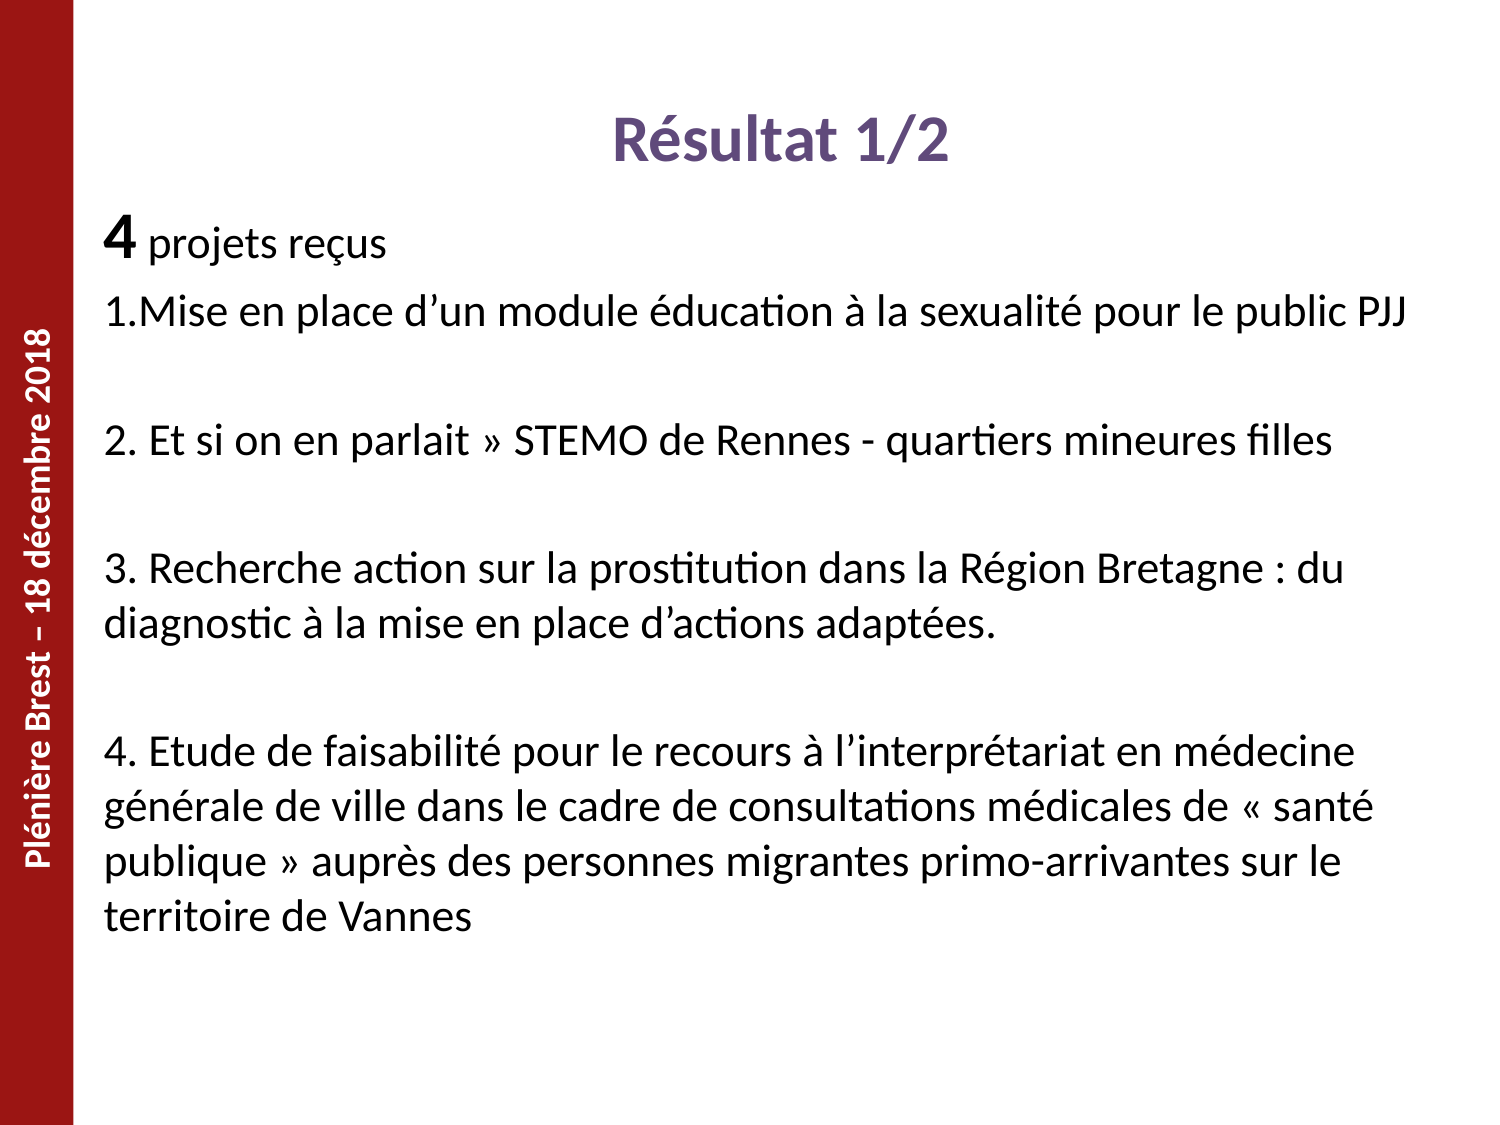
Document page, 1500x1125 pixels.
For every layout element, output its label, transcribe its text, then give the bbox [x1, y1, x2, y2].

title Résultat 1/2 [112, 66, 1451, 184]
text_box [0, 0, 74, 1125]
list 4 projets reçus 1.Mise en place d’un module éducation à la sexualité pour le public PJJ 2. Et si on en parlait » STEMO de Rennes - quartiers mineures filles 3. Recherche action sur la prostitution dans la Région Bretagne : du diagnostic à la mise en place d’actions adaptées. 4. Etude de faisabilité pour le recours à l’interprétariat en médecine générale de ville dans le cadre de consultations médicales de « santé publique » auprès des personnes migrantes primo-arrivantes sur le territoire de Vannes [88, 184, 1477, 1083]
text_box Plénière Brest – 18 décembre 2018 [4, 314, 65, 885]
